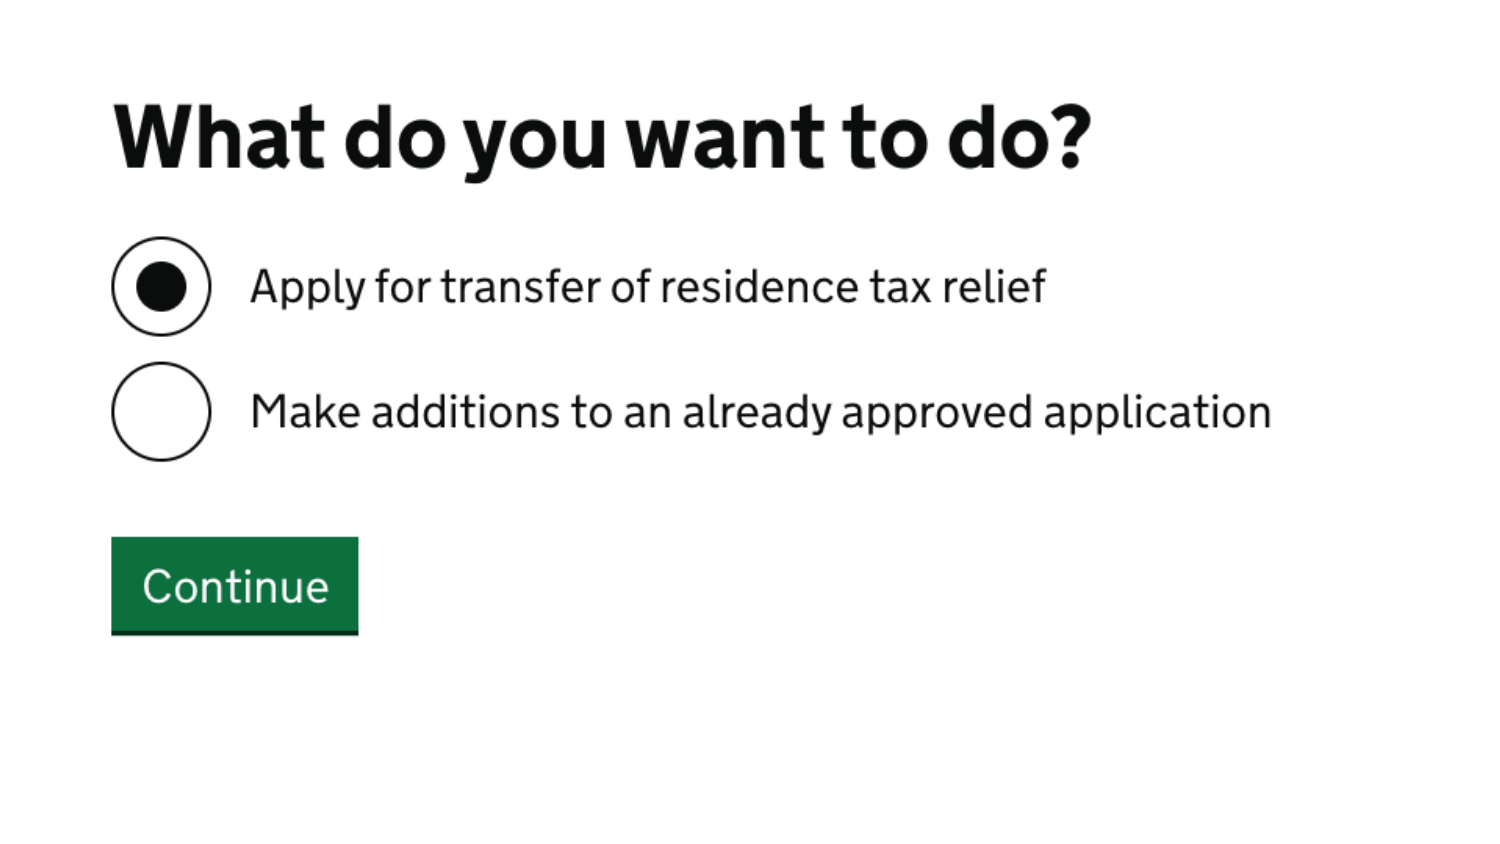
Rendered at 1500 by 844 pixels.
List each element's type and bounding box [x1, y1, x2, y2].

picture [24, 24, 1363, 704]
